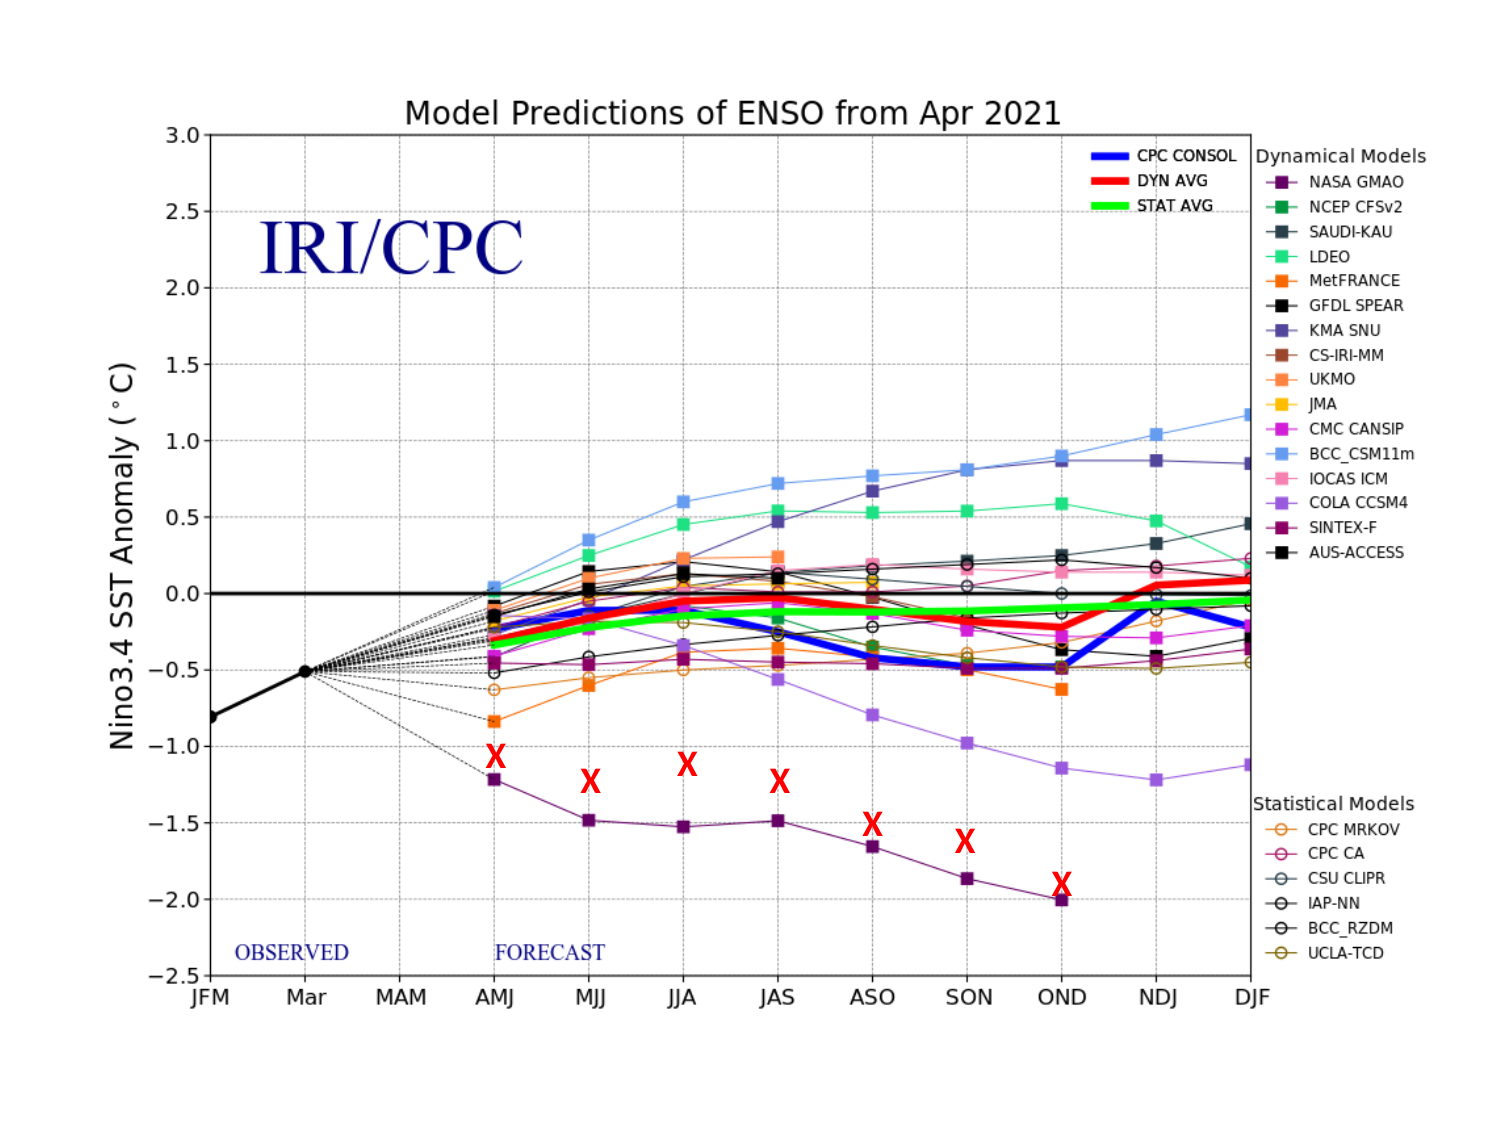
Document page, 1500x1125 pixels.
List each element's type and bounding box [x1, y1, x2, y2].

text_box [470, 723, 1088, 913]
picture [30, 30, 1475, 1081]
